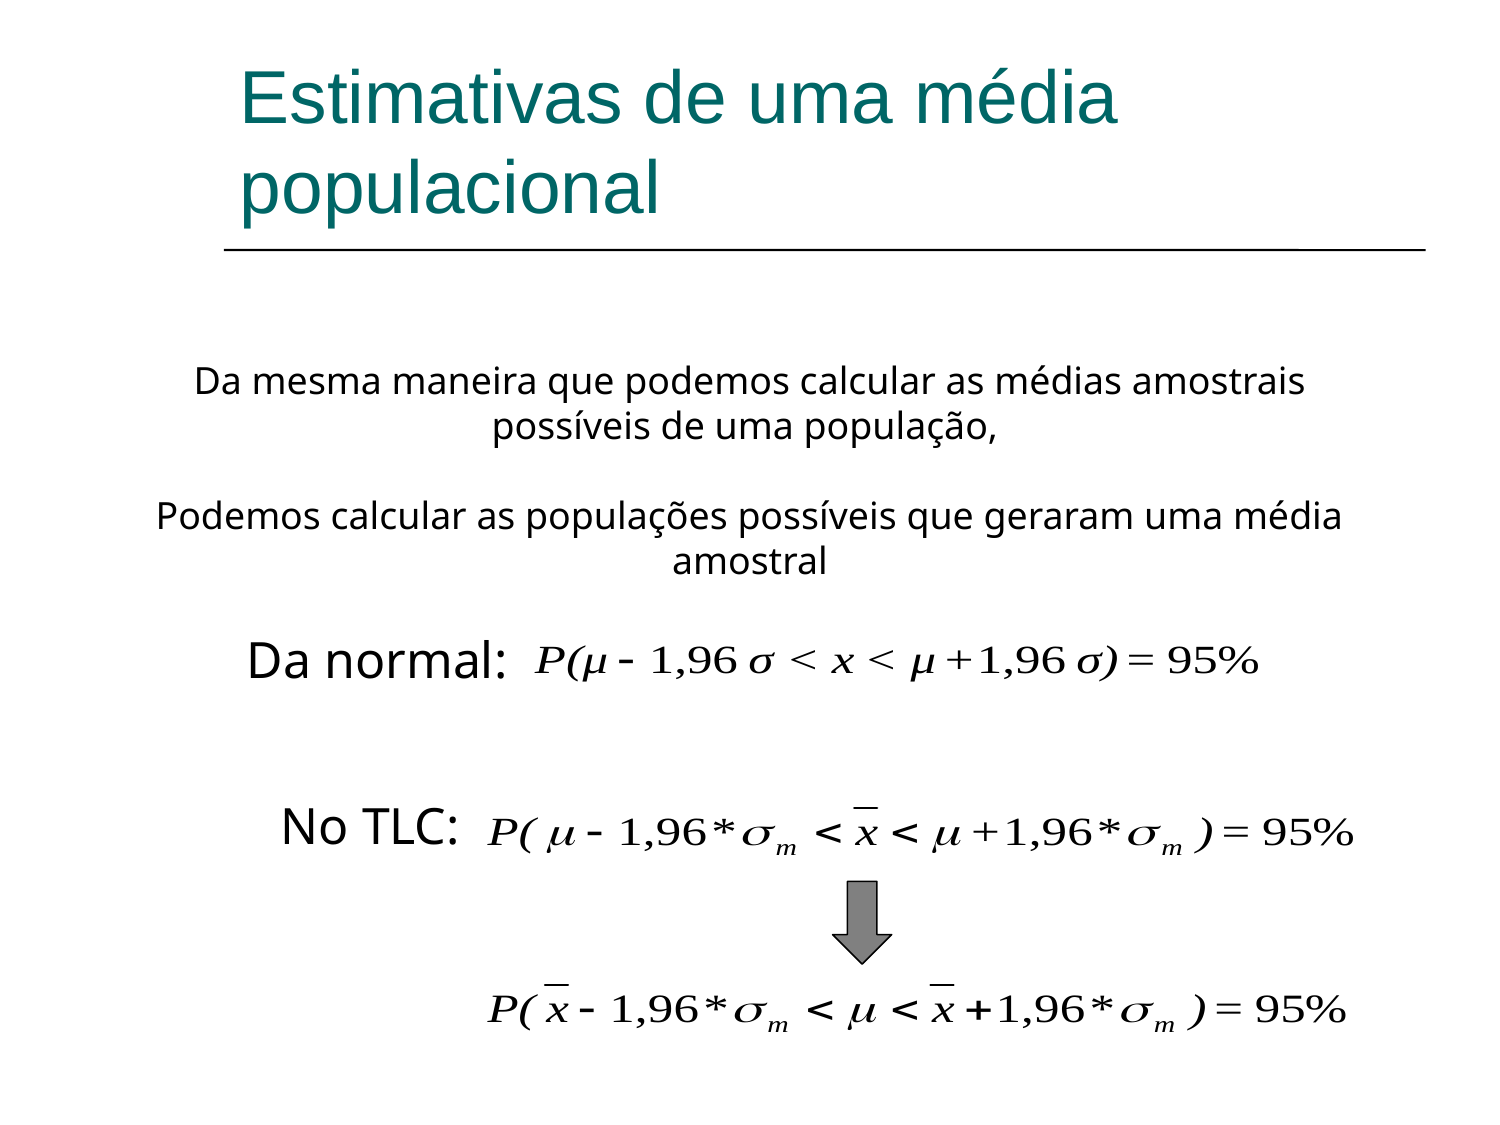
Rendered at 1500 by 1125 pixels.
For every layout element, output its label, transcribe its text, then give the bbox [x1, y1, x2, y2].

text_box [477, 798, 1362, 866]
text_box Da normal: [232, 621, 523, 697]
text_box Da mesma maneira que podemos calcular as médias amostrais possíveis de uma população, Podemos calcular as populações possíveis que geraram uma média amostral [123, 349, 1376, 590]
title Estimativas de uma média populacional [224, 49, 1425, 237]
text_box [478, 975, 1358, 1044]
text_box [525, 633, 1270, 691]
text_box [832, 881, 892, 965]
text_box No TLC: [266, 786, 476, 862]
